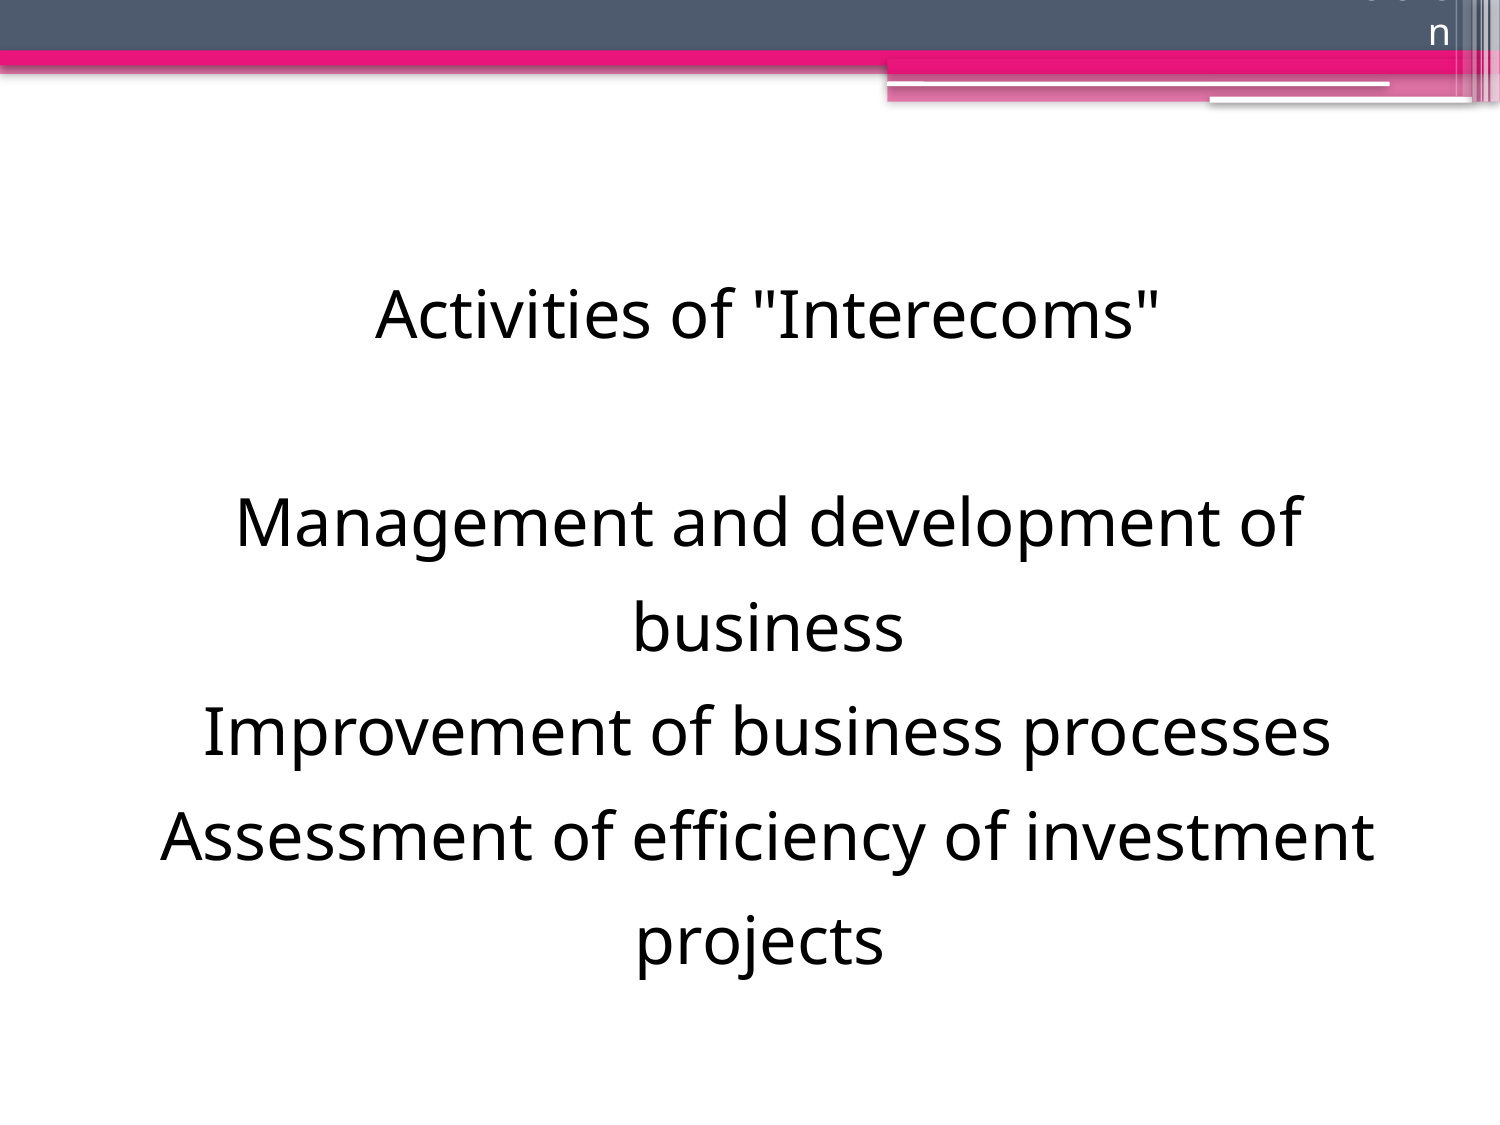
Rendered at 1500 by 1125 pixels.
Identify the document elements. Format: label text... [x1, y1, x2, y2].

table_header Activities of "Interecoms" Management and development of business Improvement of business processes Assessment of efficiency of investment projects [125, 163, 1412, 1050]
slide_number eleven [1341, 0, 1466, 61]
